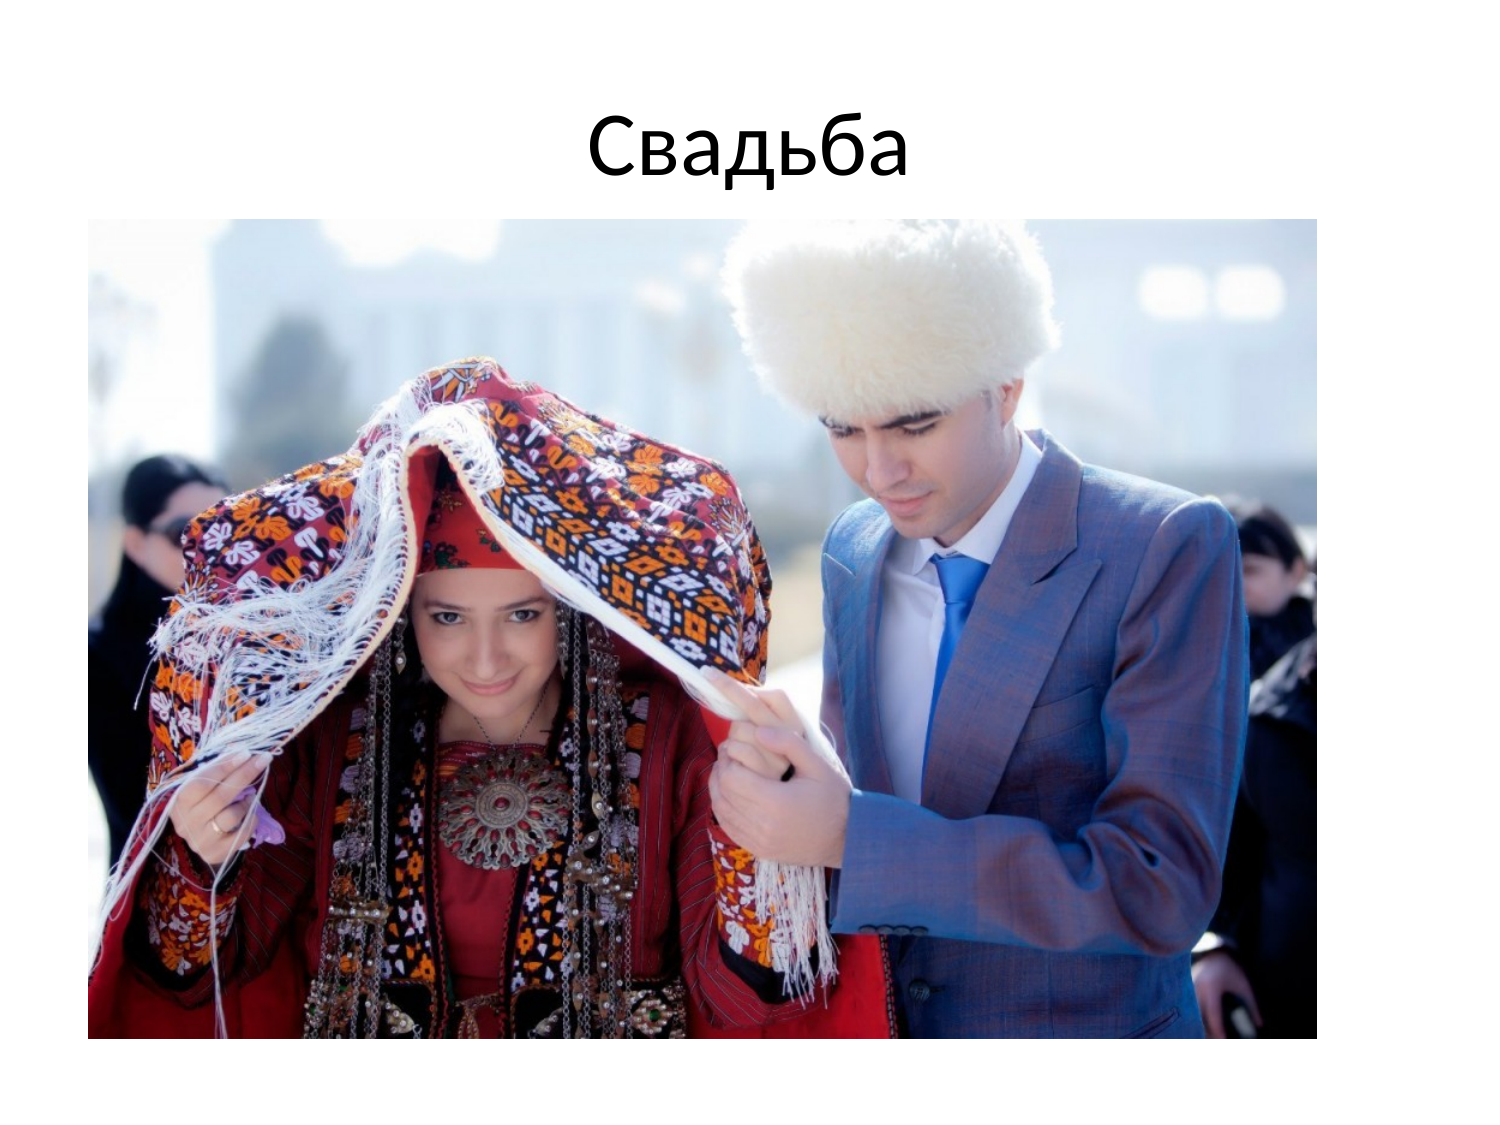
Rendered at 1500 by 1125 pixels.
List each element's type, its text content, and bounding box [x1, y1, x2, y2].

picture [88, 219, 1318, 1039]
title Свадьба [75, 45, 1425, 233]
